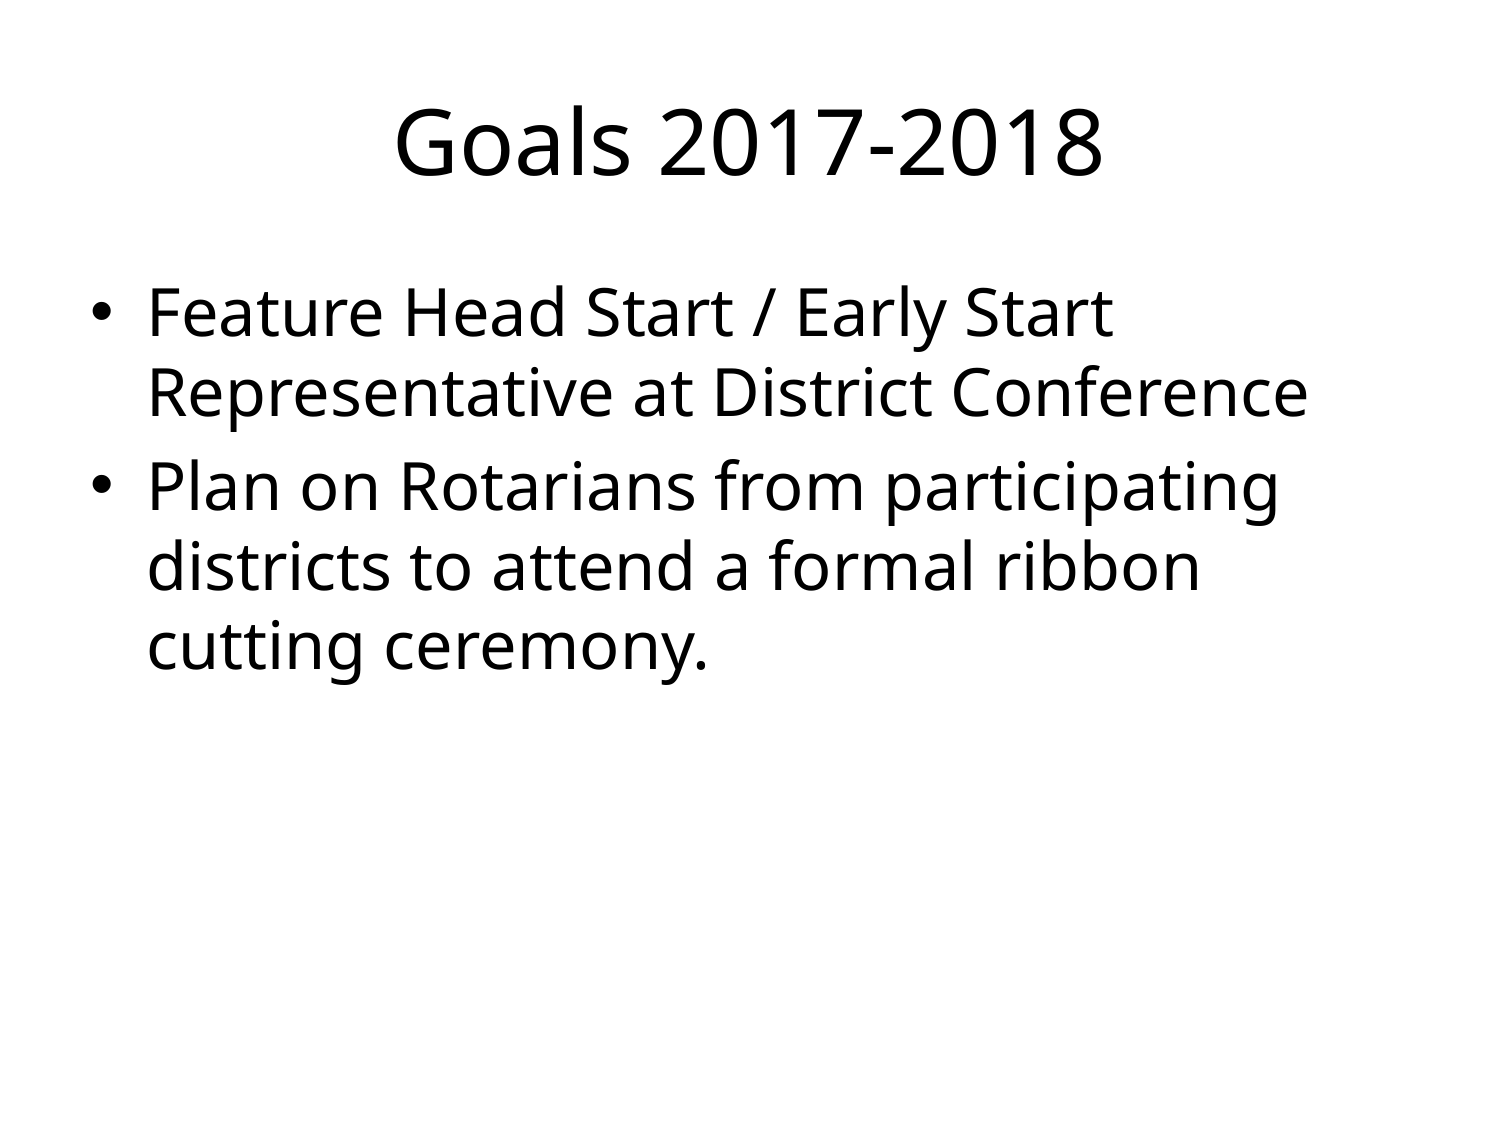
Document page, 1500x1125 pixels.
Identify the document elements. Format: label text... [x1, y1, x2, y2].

list Feature Head Start / Early Start Representative at District Conference Plan on Rotarians from participating districts to attend a formal ribbon cutting ceremony. [75, 262, 1425, 1005]
title Goals 2017-2018 [75, 45, 1425, 233]
